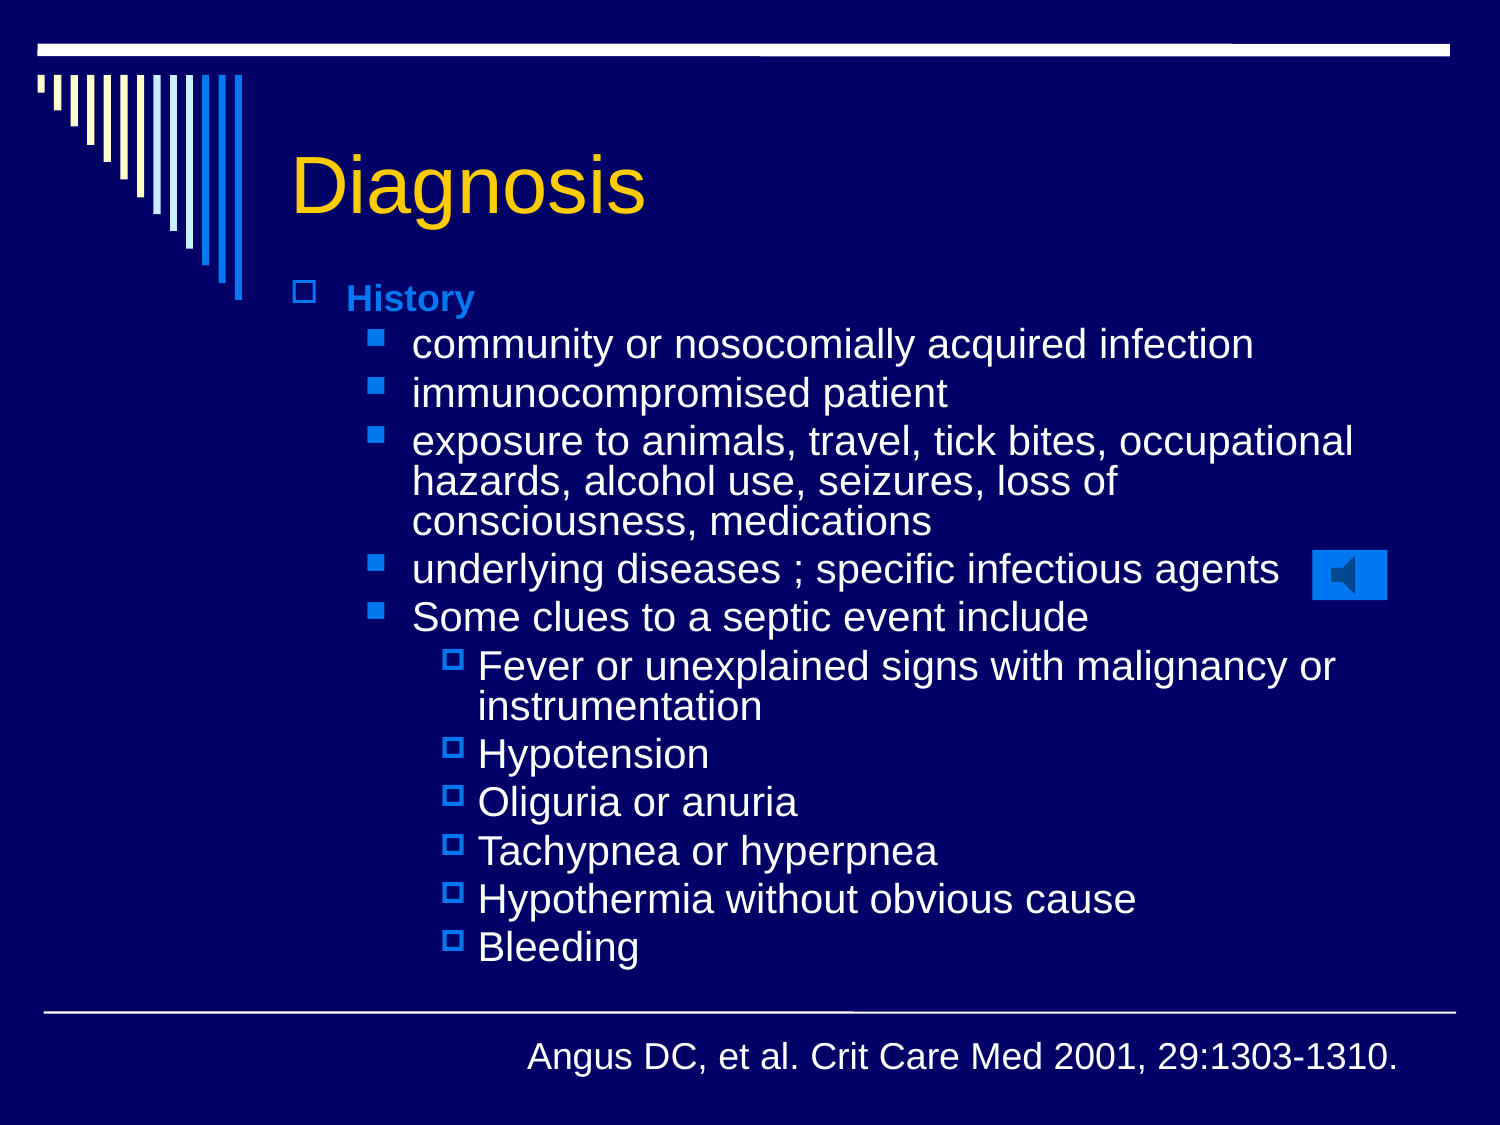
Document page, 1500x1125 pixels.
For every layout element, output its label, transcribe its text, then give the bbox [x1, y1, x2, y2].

text_box Angus DC, et al. Crit Care Med 2001, 29:1303-1310. [512, 1024, 1500, 1085]
title Diagnosis [274, 74, 1426, 274]
list History community or nosocomially acquired infection immunocompromised patient exposure to animals, travel, tick bites, occupational hazards, alcohol use, seizures, loss of consciousness, medications underlying diseases ; specific infectious agents Some clues to a septic event include Fever or unexplained signs with malignancy or instrumentation Hypotension Oliguria or anuria Tachypnea or hyperpnea Hypothermia without obvious cause Bleeding [274, 274, 1426, 1001]
text_box [1312, 549, 1388, 601]
